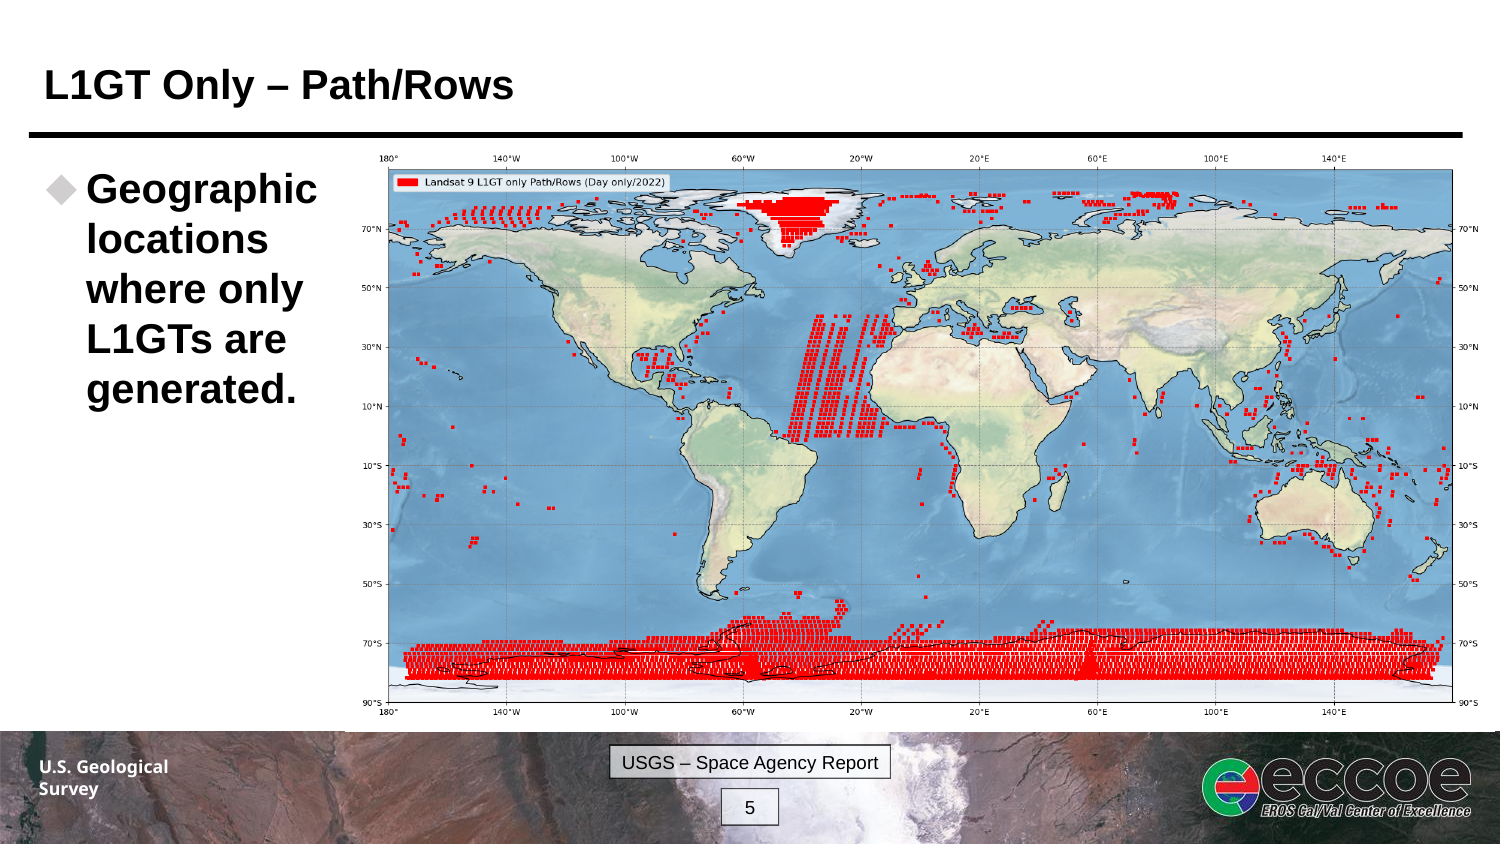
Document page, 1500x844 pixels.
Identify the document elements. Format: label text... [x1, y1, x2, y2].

picture [0, 139, 1500, 844]
title L1GT Only – Path/Rows ​ [28, 43, 1317, 124]
list Geographic locations where only L1GTs are generated. [28, 154, 340, 706]
